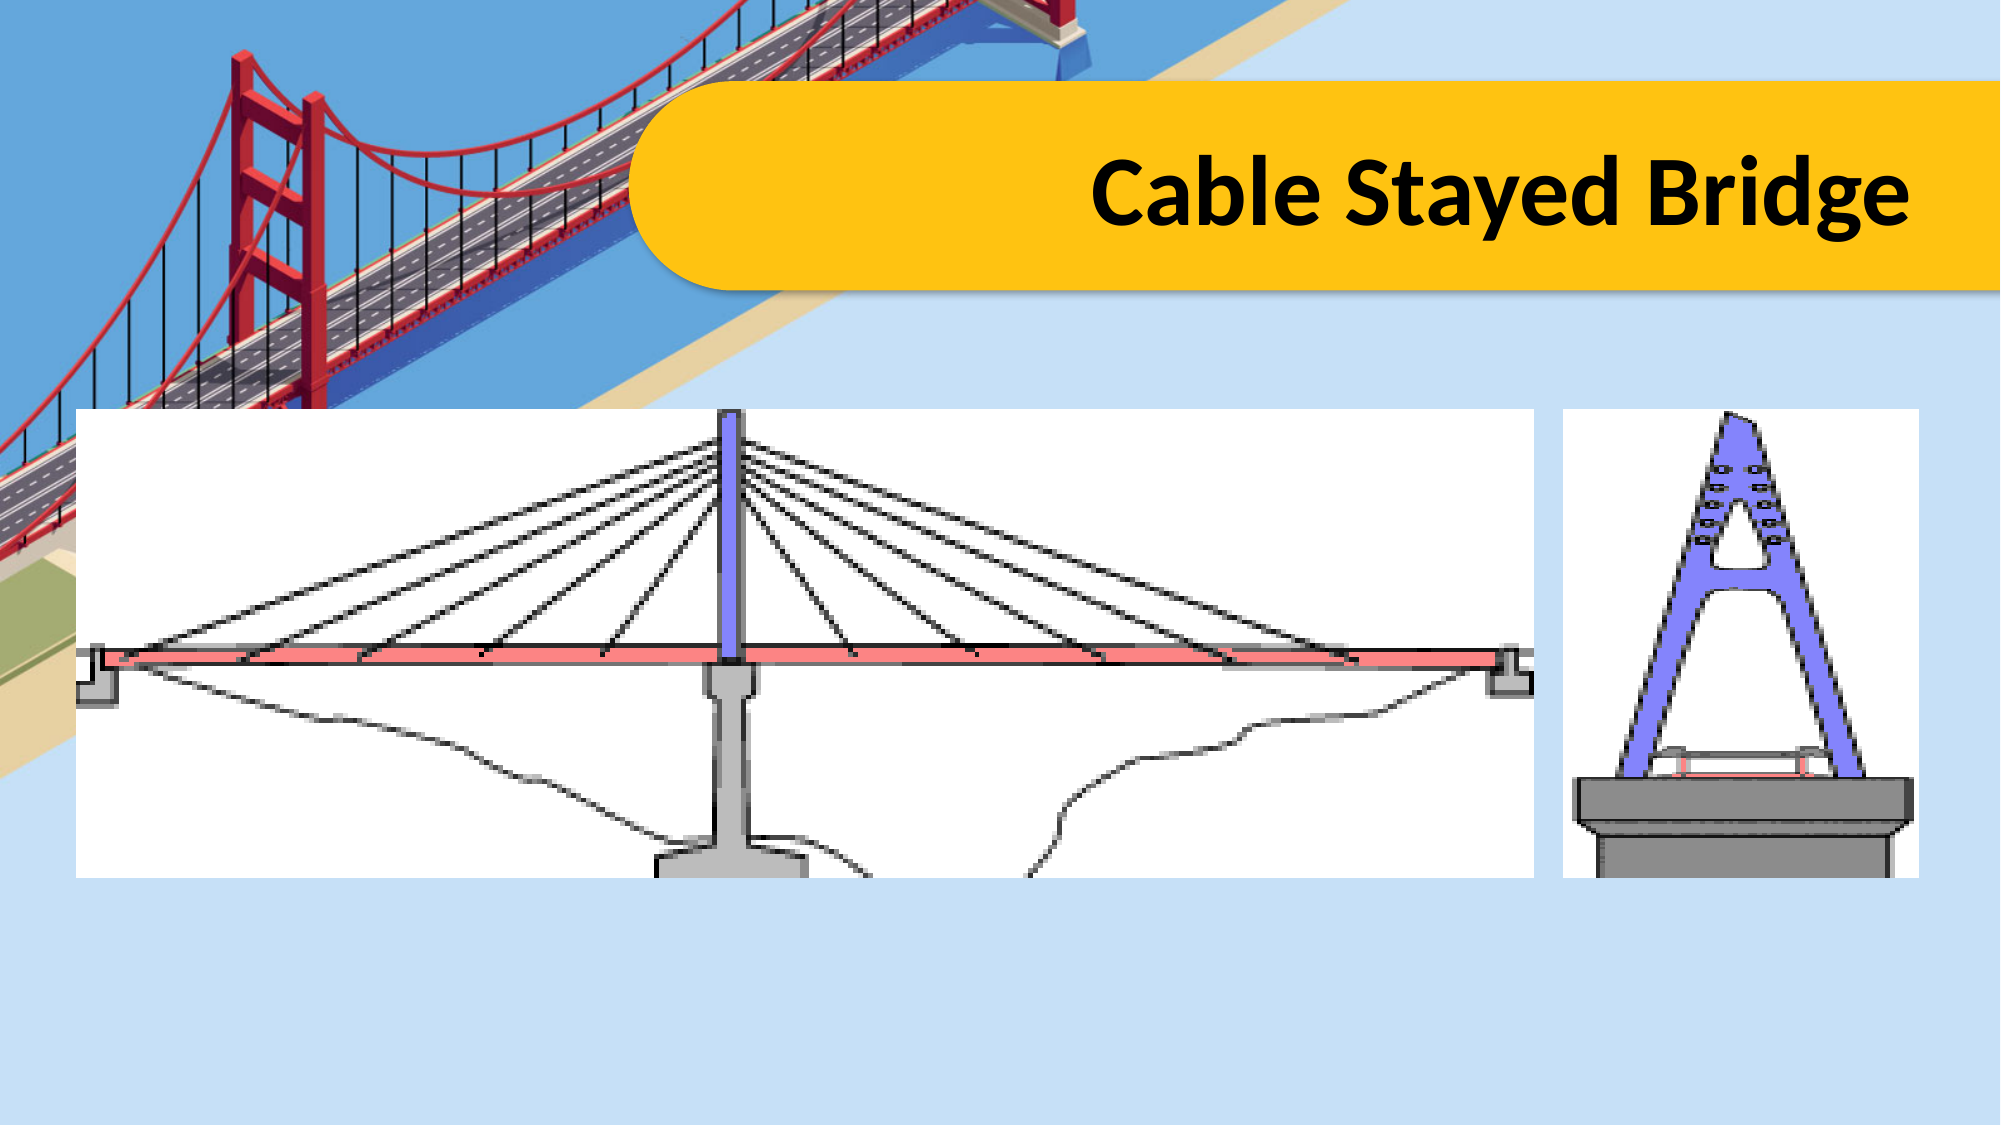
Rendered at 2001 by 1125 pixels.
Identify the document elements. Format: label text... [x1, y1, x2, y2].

picture [0, 0, 2001, 1125]
text_box Cable Stayed Bridge [627, 80, 1999, 292]
